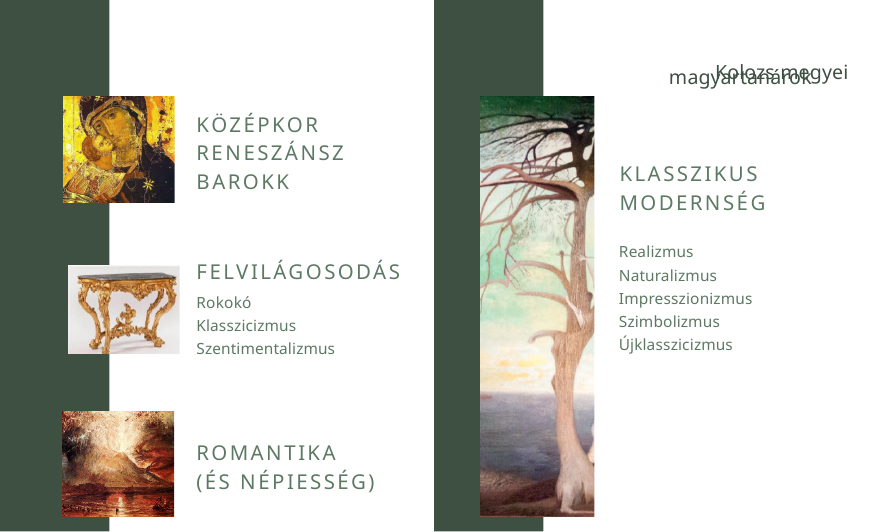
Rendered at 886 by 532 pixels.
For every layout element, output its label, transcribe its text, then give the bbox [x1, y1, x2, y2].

text_box [434, 0, 544, 532]
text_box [196, 254, 456, 358]
picture [61, 410, 175, 517]
text_box KÖZÉPKOR RENESZÁNSZ BAROKK [196, 107, 456, 194]
picture [62, 265, 180, 354]
text_box [0, 0, 110, 532]
picture [479, 96, 595, 517]
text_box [618, 156, 850, 354]
text_box Kolozs megyei magyartanárok [567, 78, 849, 89]
text_box ROMANTIKA (ÉS NÉPIESSÉG) [196, 435, 404, 494]
picture [62, 96, 176, 203]
